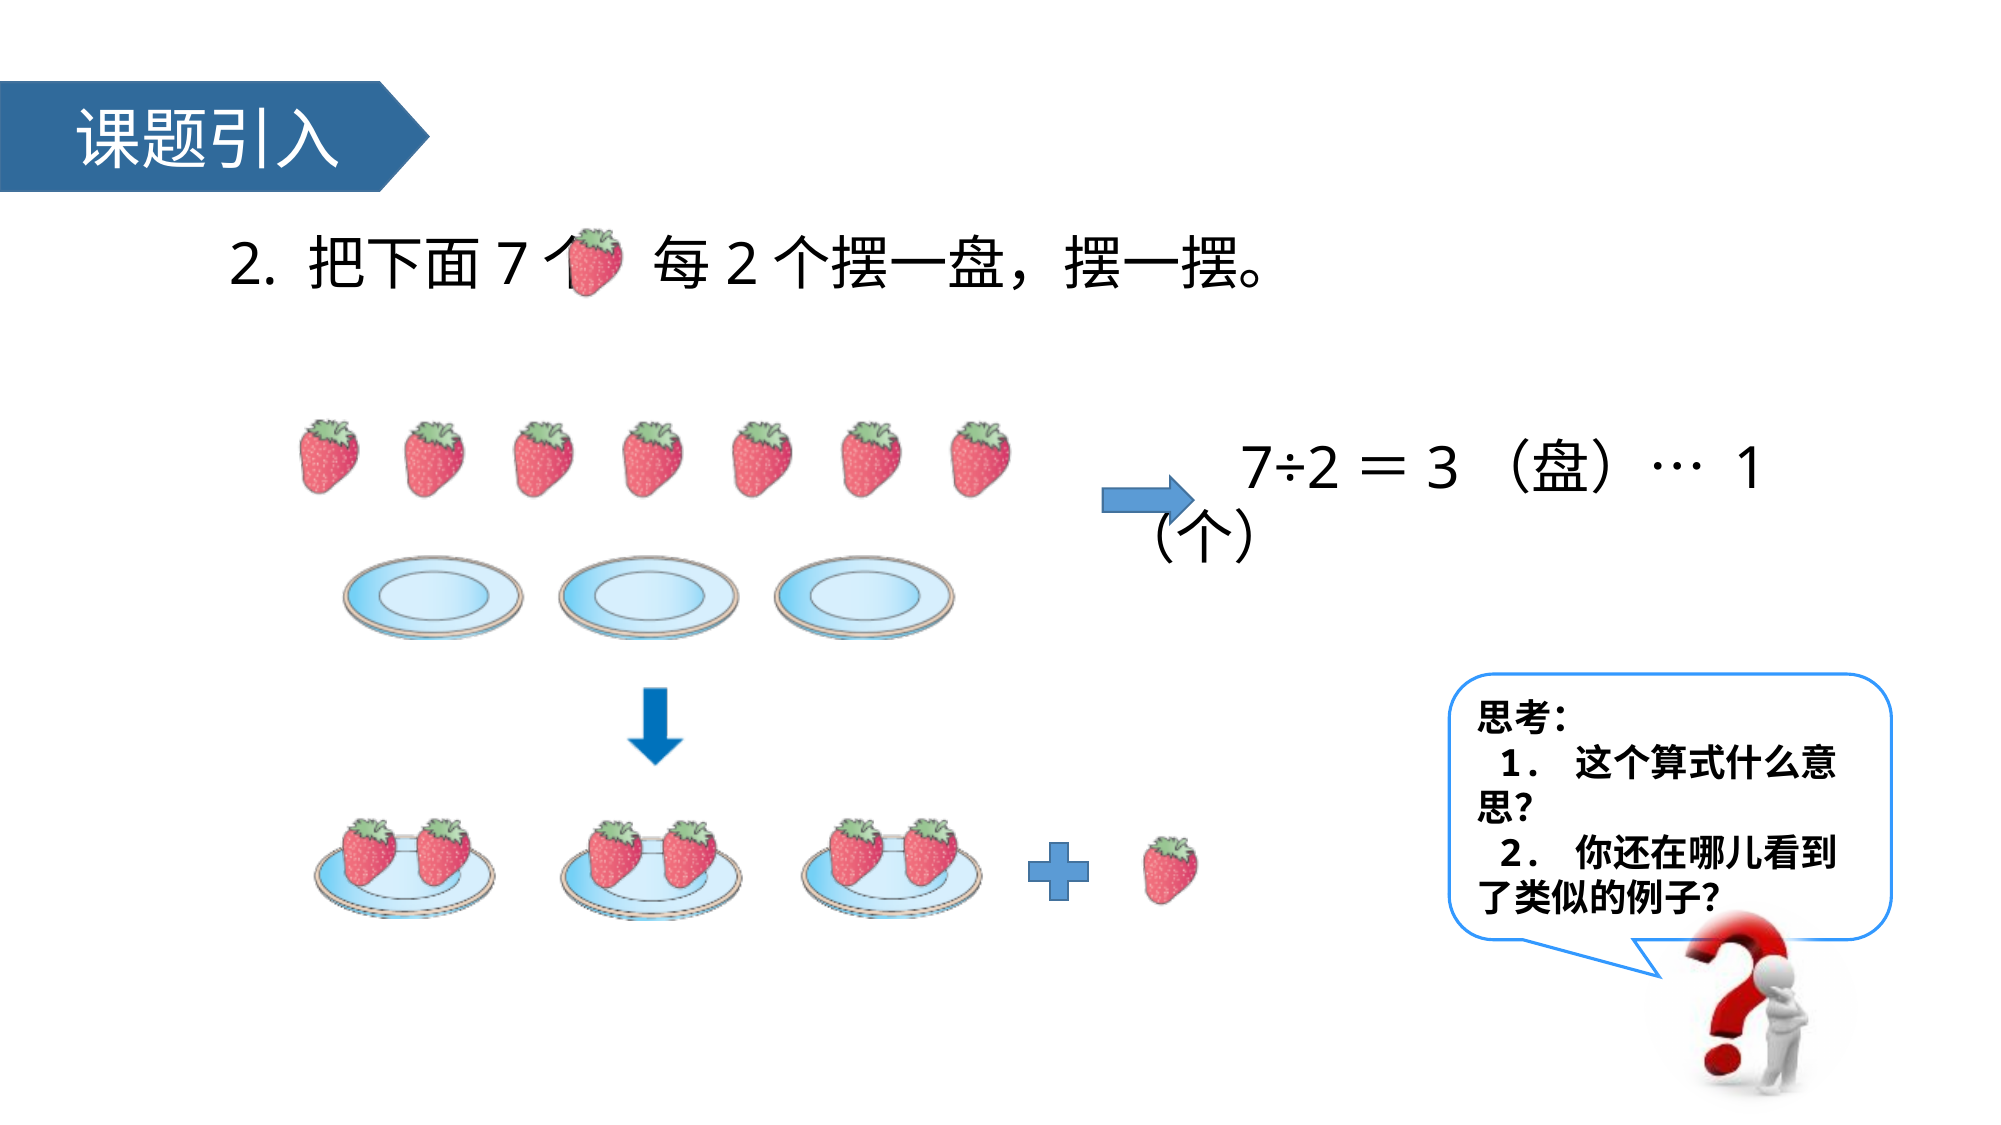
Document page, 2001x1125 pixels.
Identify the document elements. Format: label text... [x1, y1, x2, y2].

text_box 思考： 1. 这个算式什么意思？ 2. 你还在哪儿看到了类似的例子？ [1449, 673, 1892, 972]
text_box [277, 409, 1045, 640]
picture [1123, 827, 1207, 911]
text_box [1028, 842, 1089, 901]
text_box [286, 809, 994, 921]
picture [1640, 897, 1862, 1118]
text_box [214, 219, 1282, 305]
picture [611, 672, 694, 785]
text_box 7÷2＝3（盘）… 1（个） [1102, 422, 1920, 578]
text_box 课题引入 [0, 82, 429, 191]
text_box [1101, 474, 1196, 527]
